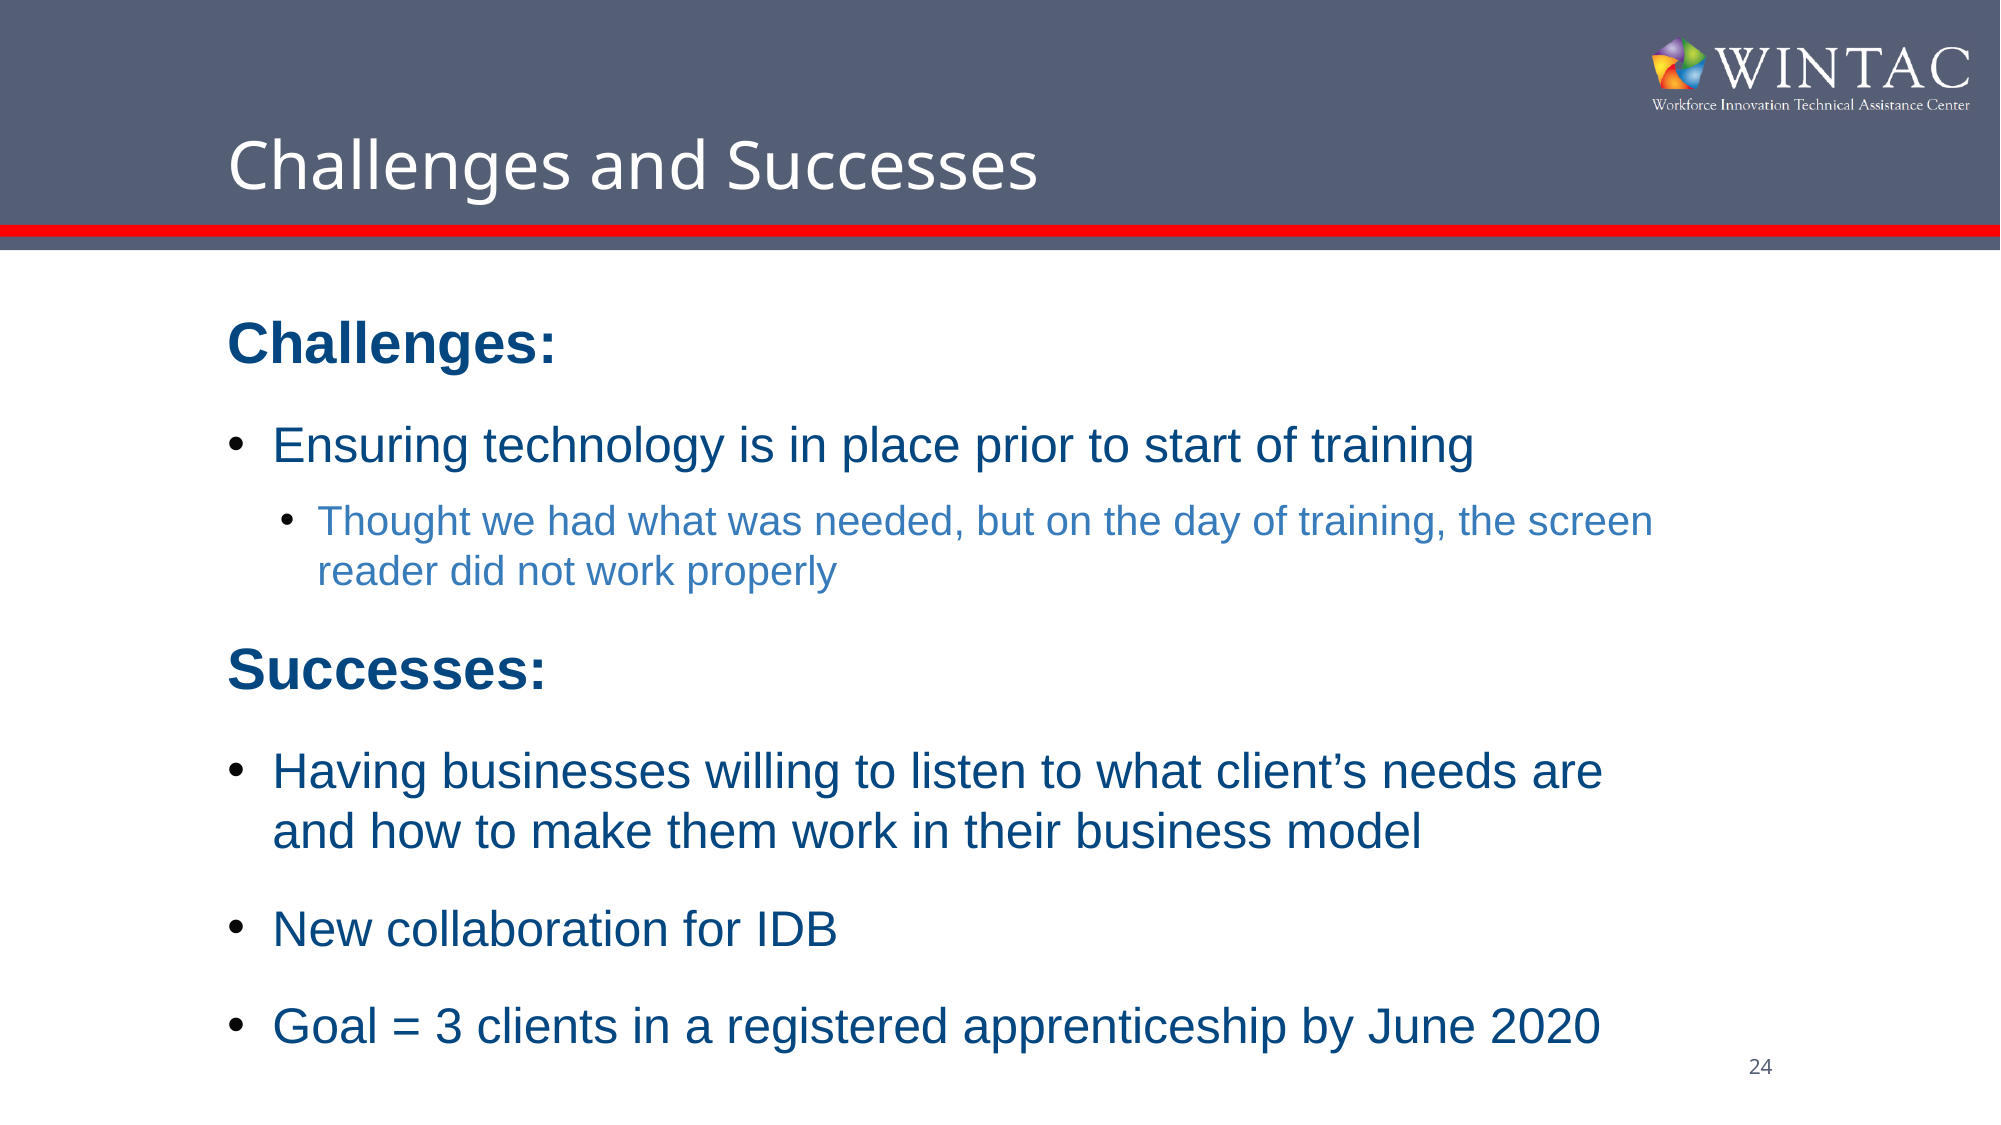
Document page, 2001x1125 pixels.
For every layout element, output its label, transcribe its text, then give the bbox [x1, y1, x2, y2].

list Challenges: Ensuring technology is in place prior to start of training Thought we had what was needed, but on the day of training, the screen reader did not work properly Successes: Having businesses willing to listen to what client’s needs are and how to make them work in their business model New collaboration for IDB Goal = 3 clients in a registered apprenticeship by June 2020 [212, 297, 1692, 1046]
picture [1641, 27, 1981, 120]
title Challenges and Successes [212, 41, 1788, 212]
slide_number 24 [1562, 1045, 1788, 1091]
